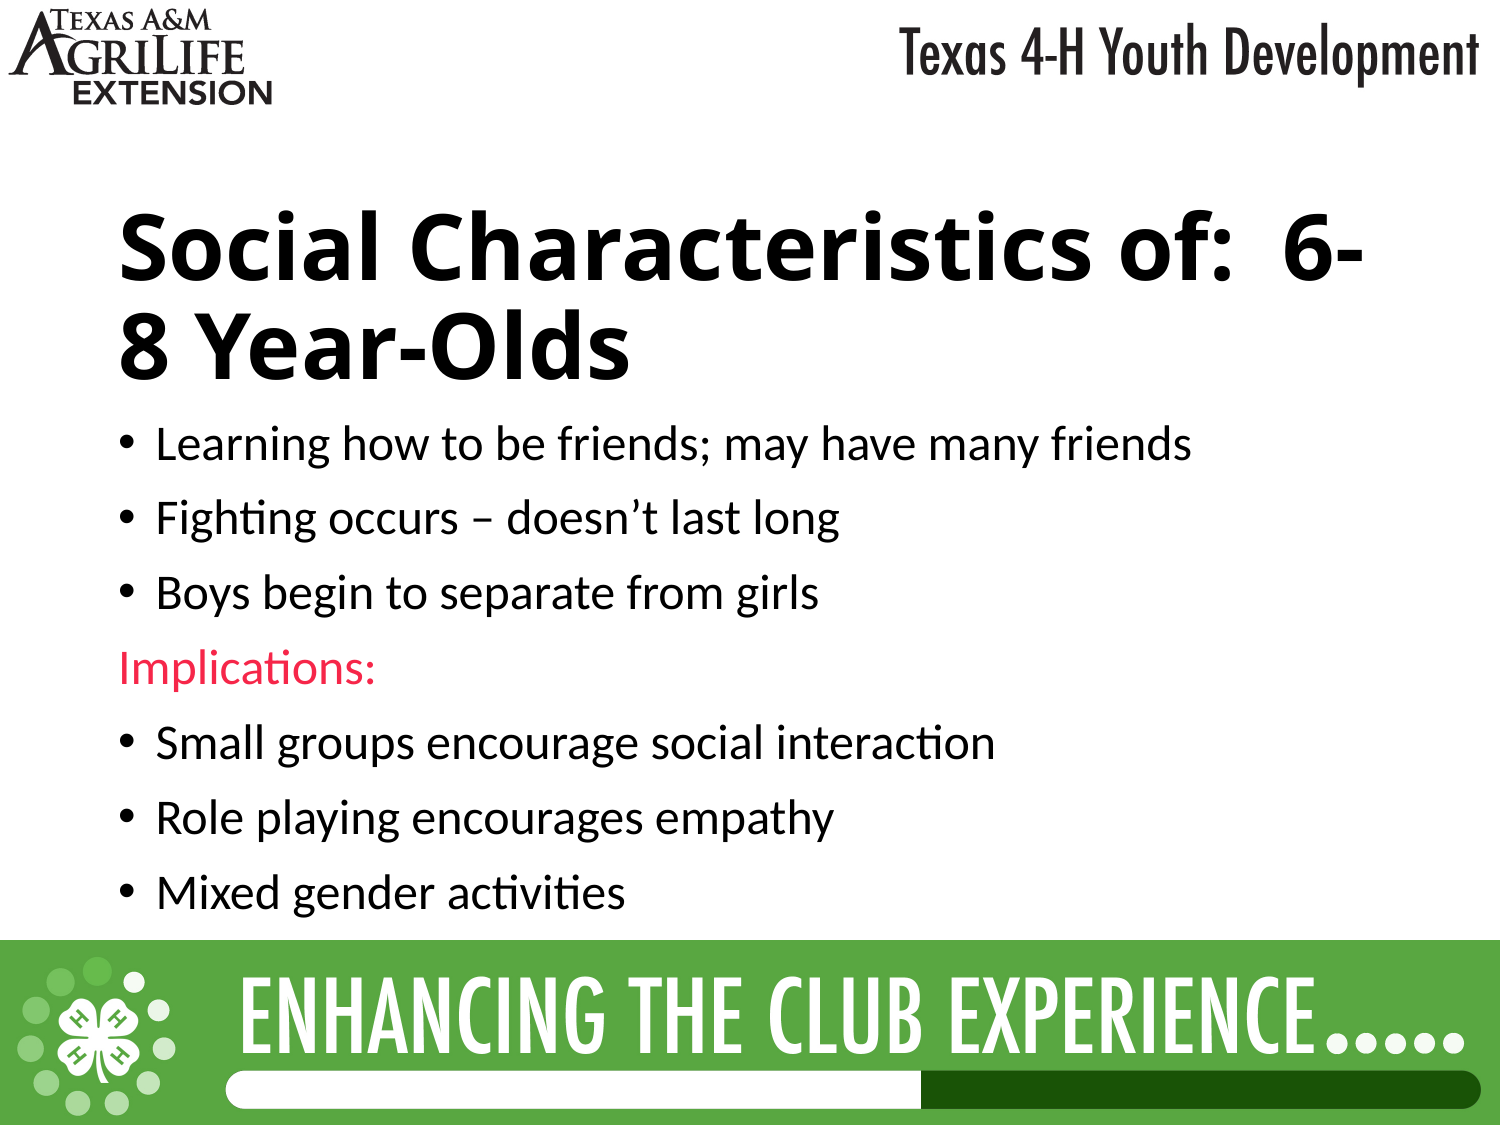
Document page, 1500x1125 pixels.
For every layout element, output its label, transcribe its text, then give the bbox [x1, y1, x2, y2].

list Learning how to be friends; may have many friends Fighting occurs – doesn’t last long Boys begin to separate from girls Implications: Small groups encourage social interaction Role playing encourages empathy Mixed gender activities [103, 409, 1397, 1014]
title Social Characteristics of: 6-8 Year-Olds [103, 191, 1397, 409]
picture [0, 0, 1500, 1125]
